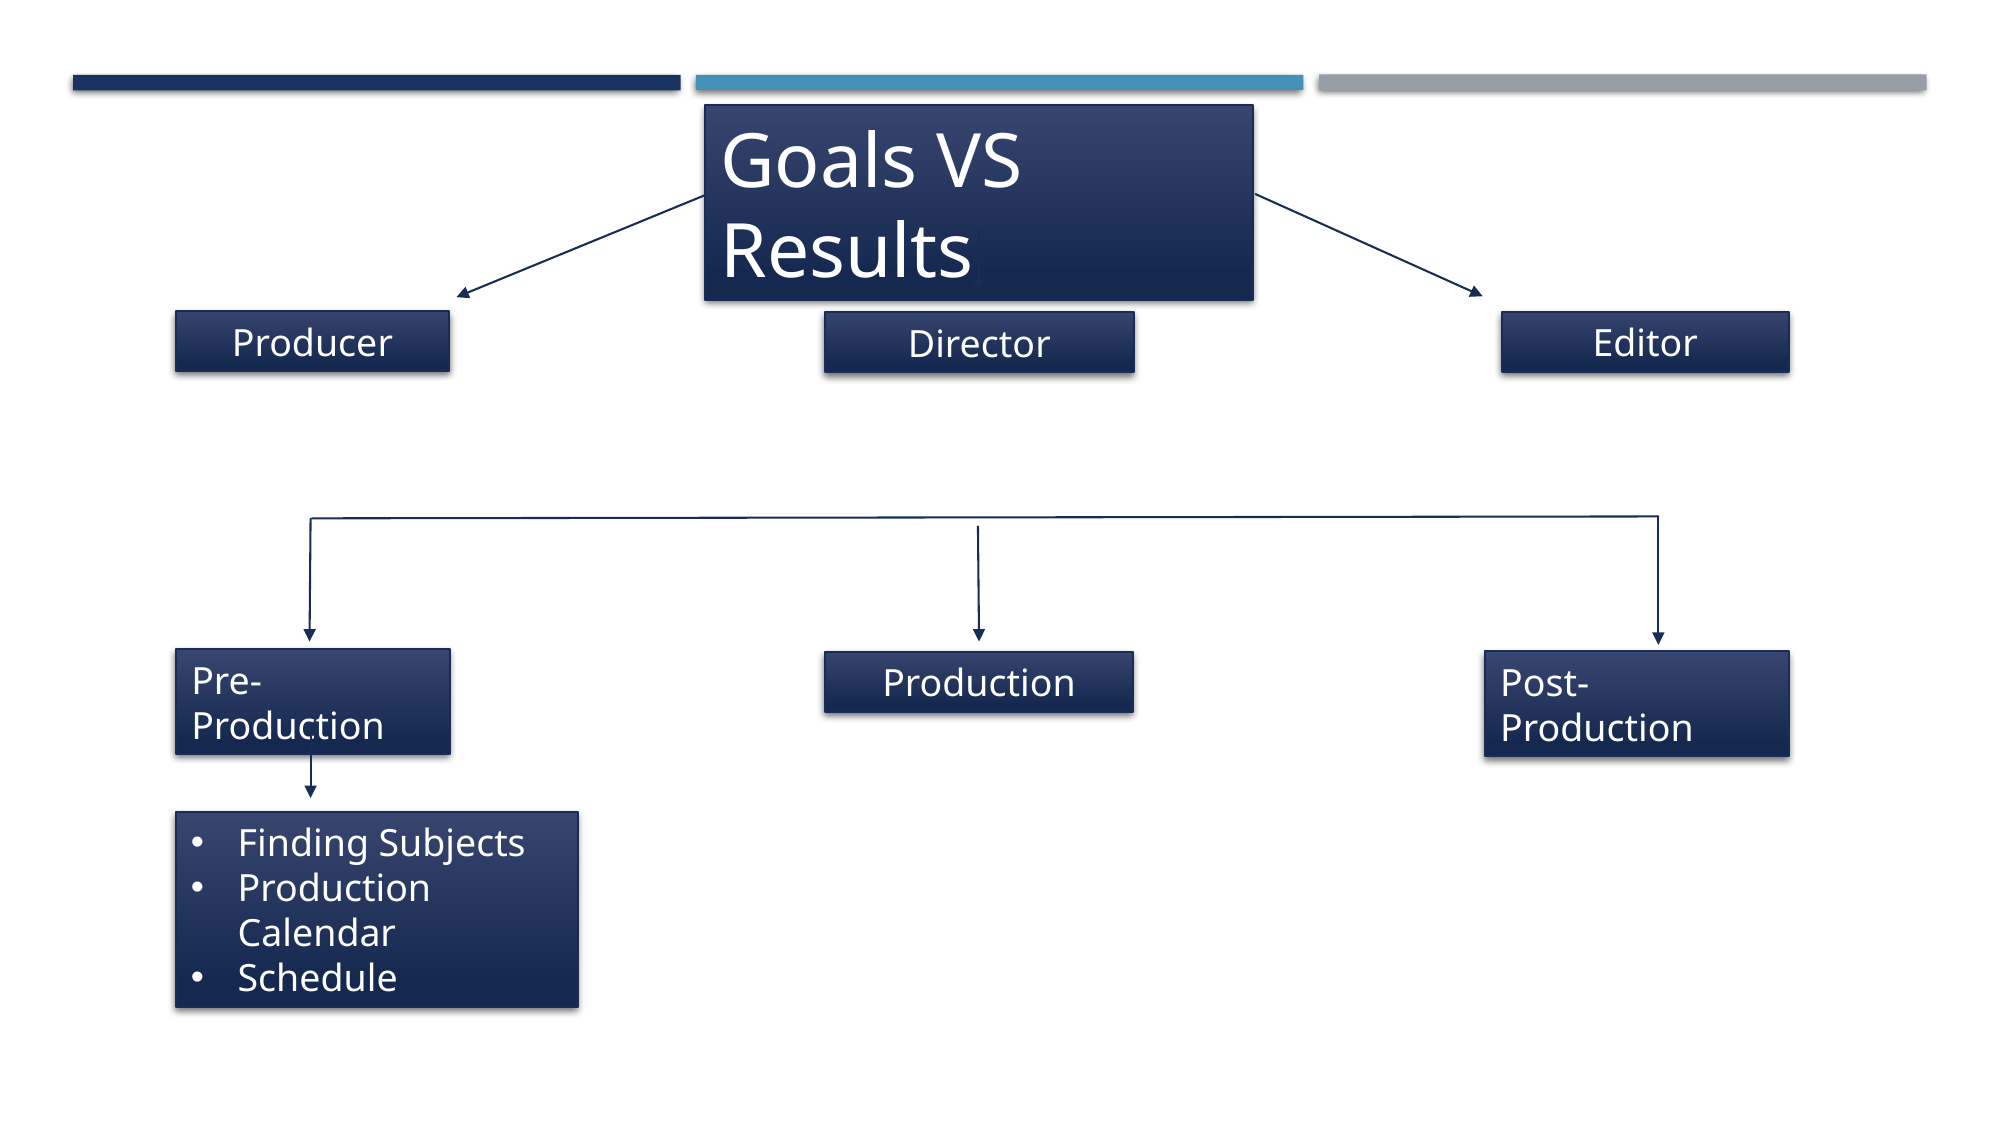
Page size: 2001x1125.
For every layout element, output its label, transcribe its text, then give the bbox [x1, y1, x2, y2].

text_box Pre-Production [175, 648, 451, 755]
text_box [455, 194, 706, 298]
text_box Editor [1501, 311, 1790, 373]
text_box Goals VS Results [704, 104, 1254, 301]
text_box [1254, 193, 1484, 297]
text_box Post-Production [1484, 650, 1790, 757]
text_box Director [824, 311, 1135, 373]
text_box Finding Subjects Production Calendar Schedule [175, 811, 579, 1008]
text_box Production [824, 651, 1134, 713]
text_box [311, 515, 1657, 519]
text_box Producer [175, 310, 450, 372]
